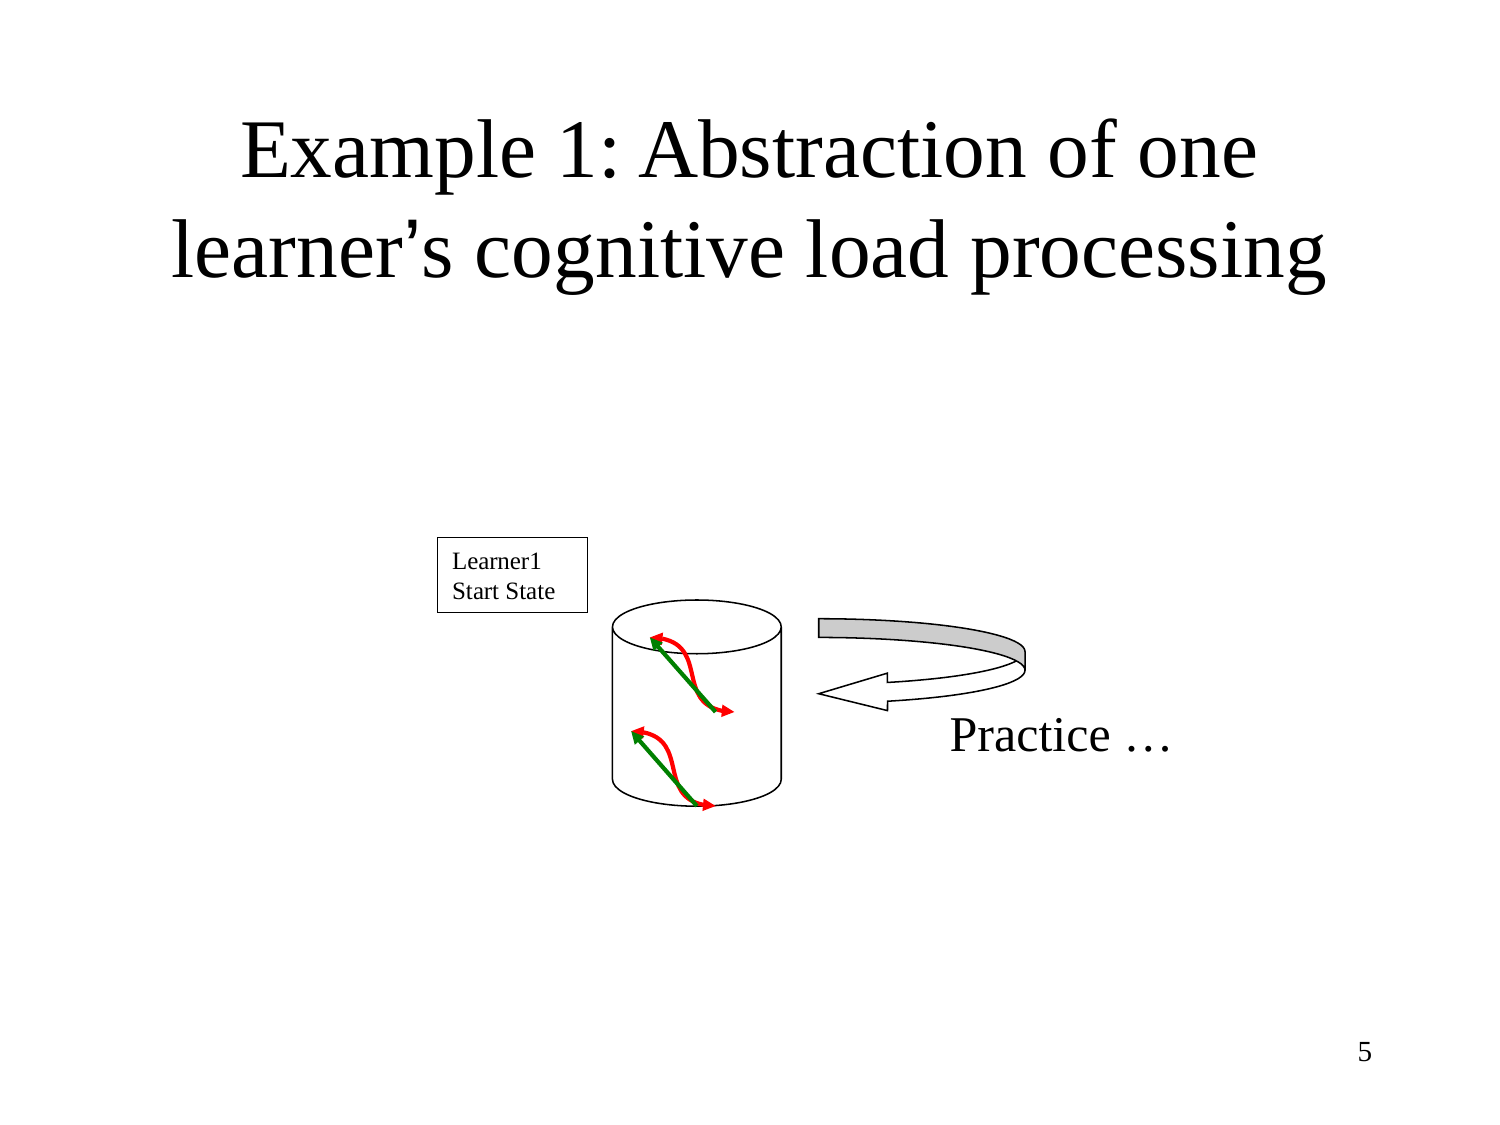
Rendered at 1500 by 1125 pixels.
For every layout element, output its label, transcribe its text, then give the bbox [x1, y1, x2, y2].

text_box Learner1 Start State [437, 537, 588, 613]
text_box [649, 637, 716, 713]
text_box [698, 730, 716, 807]
text_box Practice … [934, 694, 1189, 769]
text_box [818, 618, 1026, 711]
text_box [716, 637, 735, 713]
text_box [630, 730, 698, 807]
text_box [612, 600, 782, 806]
slide_number 5 [1074, 1025, 1388, 1100]
title Example 1: Abstraction of one learner’s cognitive load processing [112, 99, 1388, 288]
